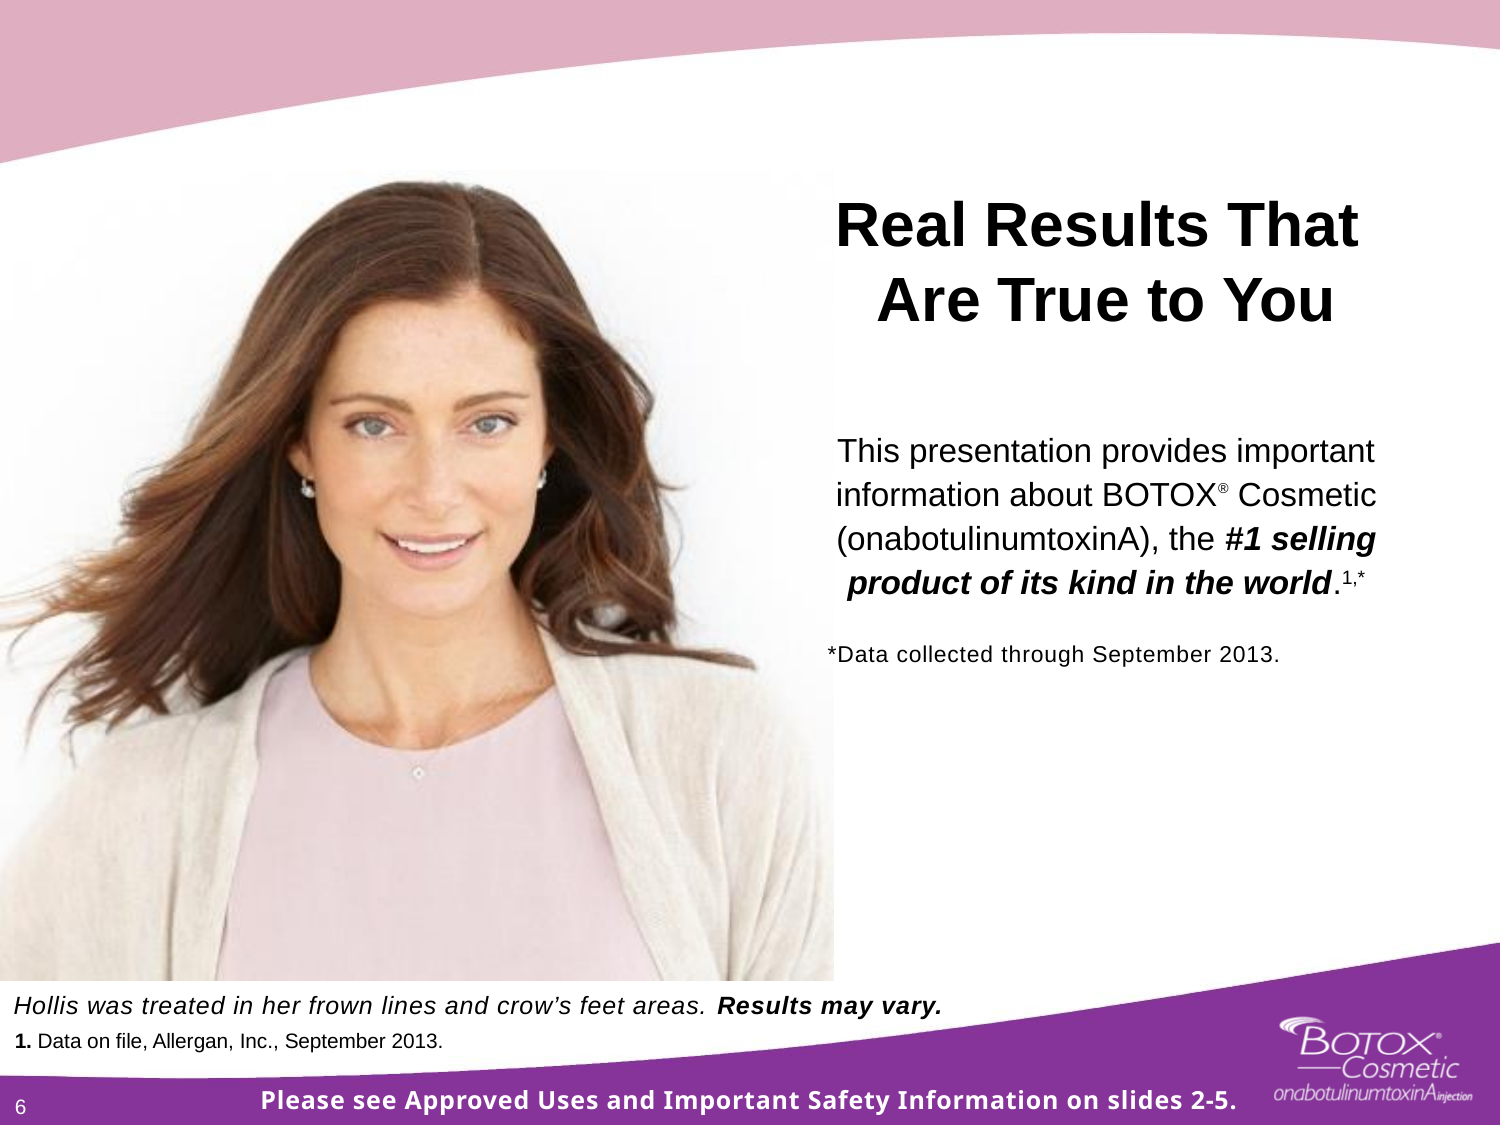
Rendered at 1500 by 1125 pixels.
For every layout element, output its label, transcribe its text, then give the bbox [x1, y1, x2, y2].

text_box Hollis was treated in her frown lines and crow’s feet areas. Results may vary. [0, 982, 1074, 1027]
text_box 1. Data on file, Allergan, Inc., September 2013. [0, 1019, 632, 1055]
picture [0, 0, 1500, 1077]
text_box Please see Approved Uses and Important Safety Information on slides 2-5. [0, 1077, 1500, 1123]
text_box This presentation provides important information about BOTOX® Cosmetic (onabotulinumtoxinA), the #1 selling product of its kind in the world.1,* [838, 417, 1443, 632]
text_box *Data collected through September 2013. [838, 631, 1400, 675]
text_box Real Results That Are True to You [707, 155, 1500, 362]
